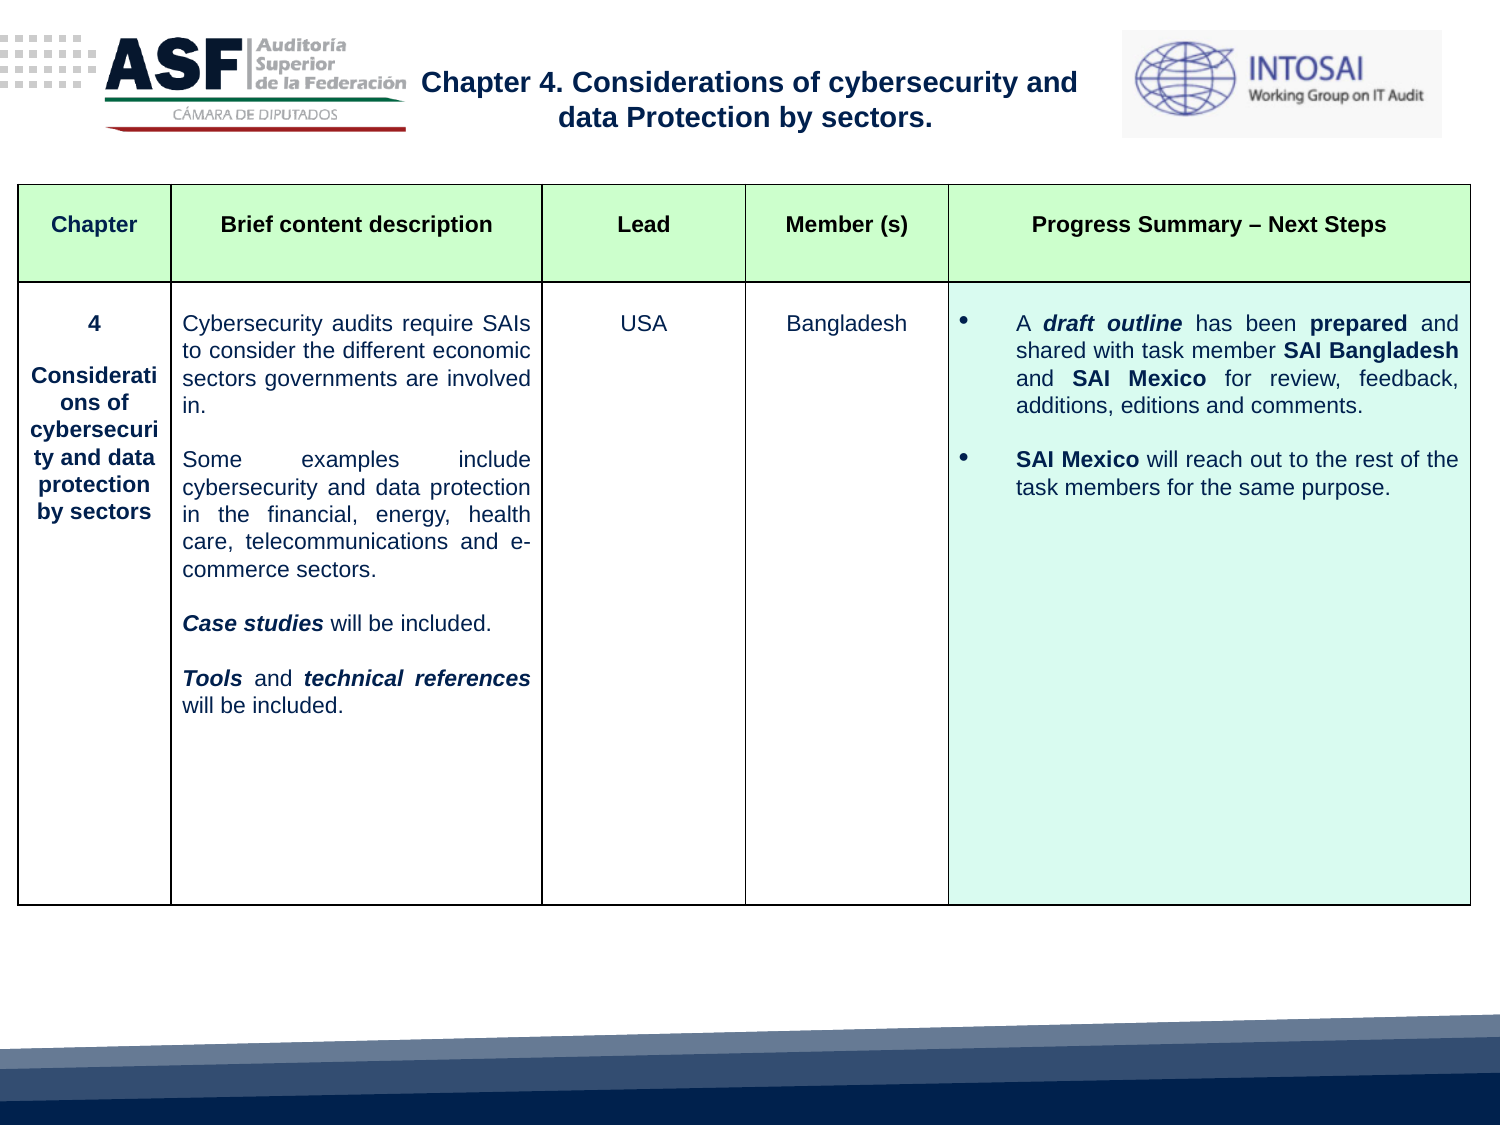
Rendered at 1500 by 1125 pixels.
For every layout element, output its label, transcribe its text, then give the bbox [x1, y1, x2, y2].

table_header Brief content description [172, 185, 541, 281]
picture [100, 30, 412, 138]
table_cell A draft outline has been prepared and shared with task member SAI Bangladesh and SAI Mexico for review, feedback, additions, editions and comments. SAI Mexico will reach out to the rest of the task members for the same purpose. [949, 283, 1470, 904]
table_cell USA [543, 283, 745, 904]
table_cell Cybersecurity audits require SAIs to consider the different economic sectors governments are involved in. Some examples include cybersecurity and data protection in the financial, energy, health care, telecommunications and e-commerce sectors. Case studies will be included. Tools and technical references will be included. [172, 283, 541, 904]
text_box Chapter 4. Considerations of cybersecurity and data Protection by sectors. [416, 56, 1095, 141]
table_header Progress Summary – Next Steps [949, 185, 1470, 281]
table_header Lead [543, 185, 745, 281]
table_cell 4 Considerations of cybersecurity and data protection by sectors [19, 283, 170, 904]
picture [1121, 30, 1442, 138]
table_header Member (s) [746, 185, 948, 281]
table_header Chapter [19, 185, 170, 281]
table_cell Bangladesh [746, 283, 948, 904]
